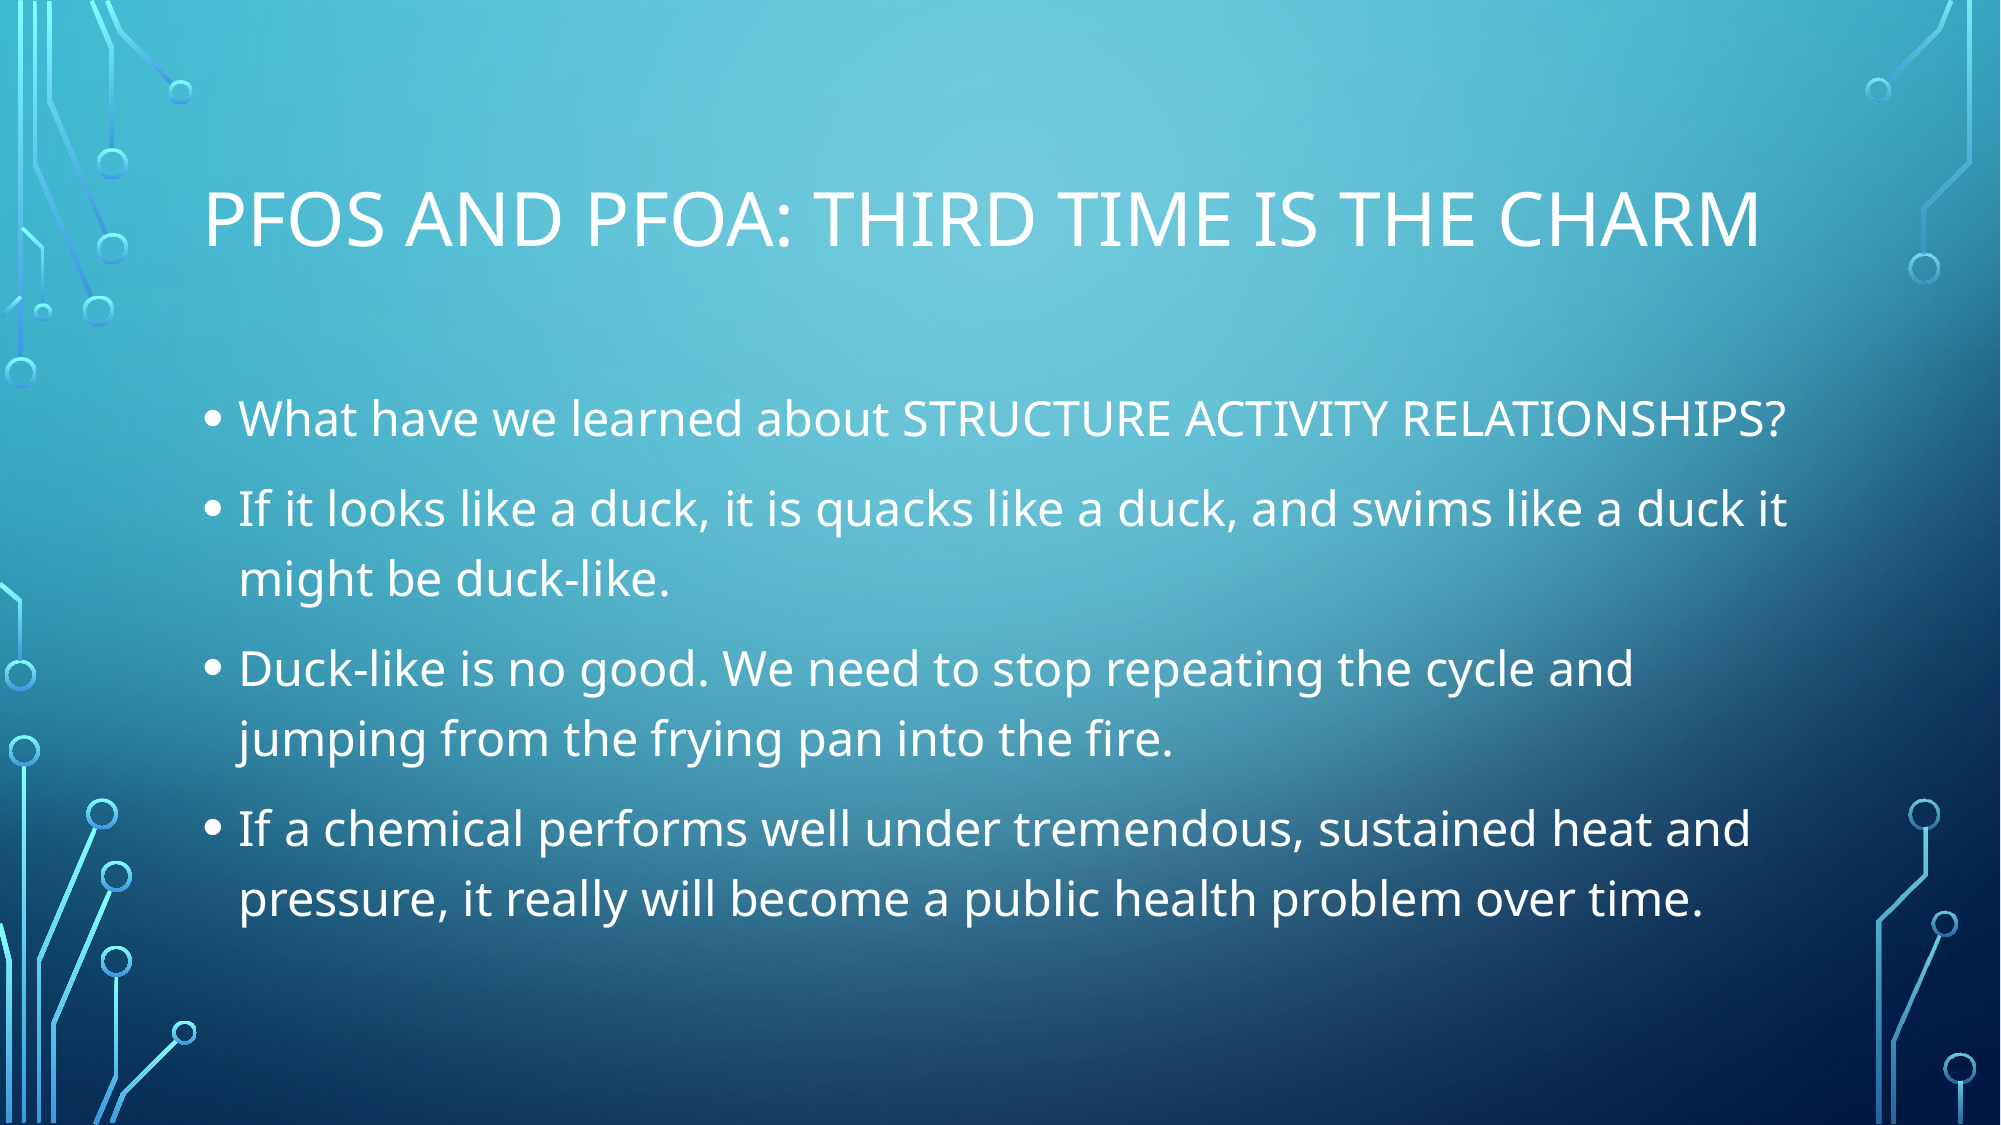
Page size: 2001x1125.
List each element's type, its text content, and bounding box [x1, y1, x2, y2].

title PFOS and PFOA: third time is the charm [187, 101, 1813, 344]
list What have we learned about STRUCTURE ACTIVITY RELATIONSHIPS? If it looks like a duck, it is quacks like a duck, and swims like a duck it might be duck-like. Duck-like is no good. We need to stop repeating the cycle and jumping from the frying pan into the fire. If a chemical performs well under tremendous, sustained heat and pressure, it really will become a public health problem over time. [187, 369, 1813, 950]
